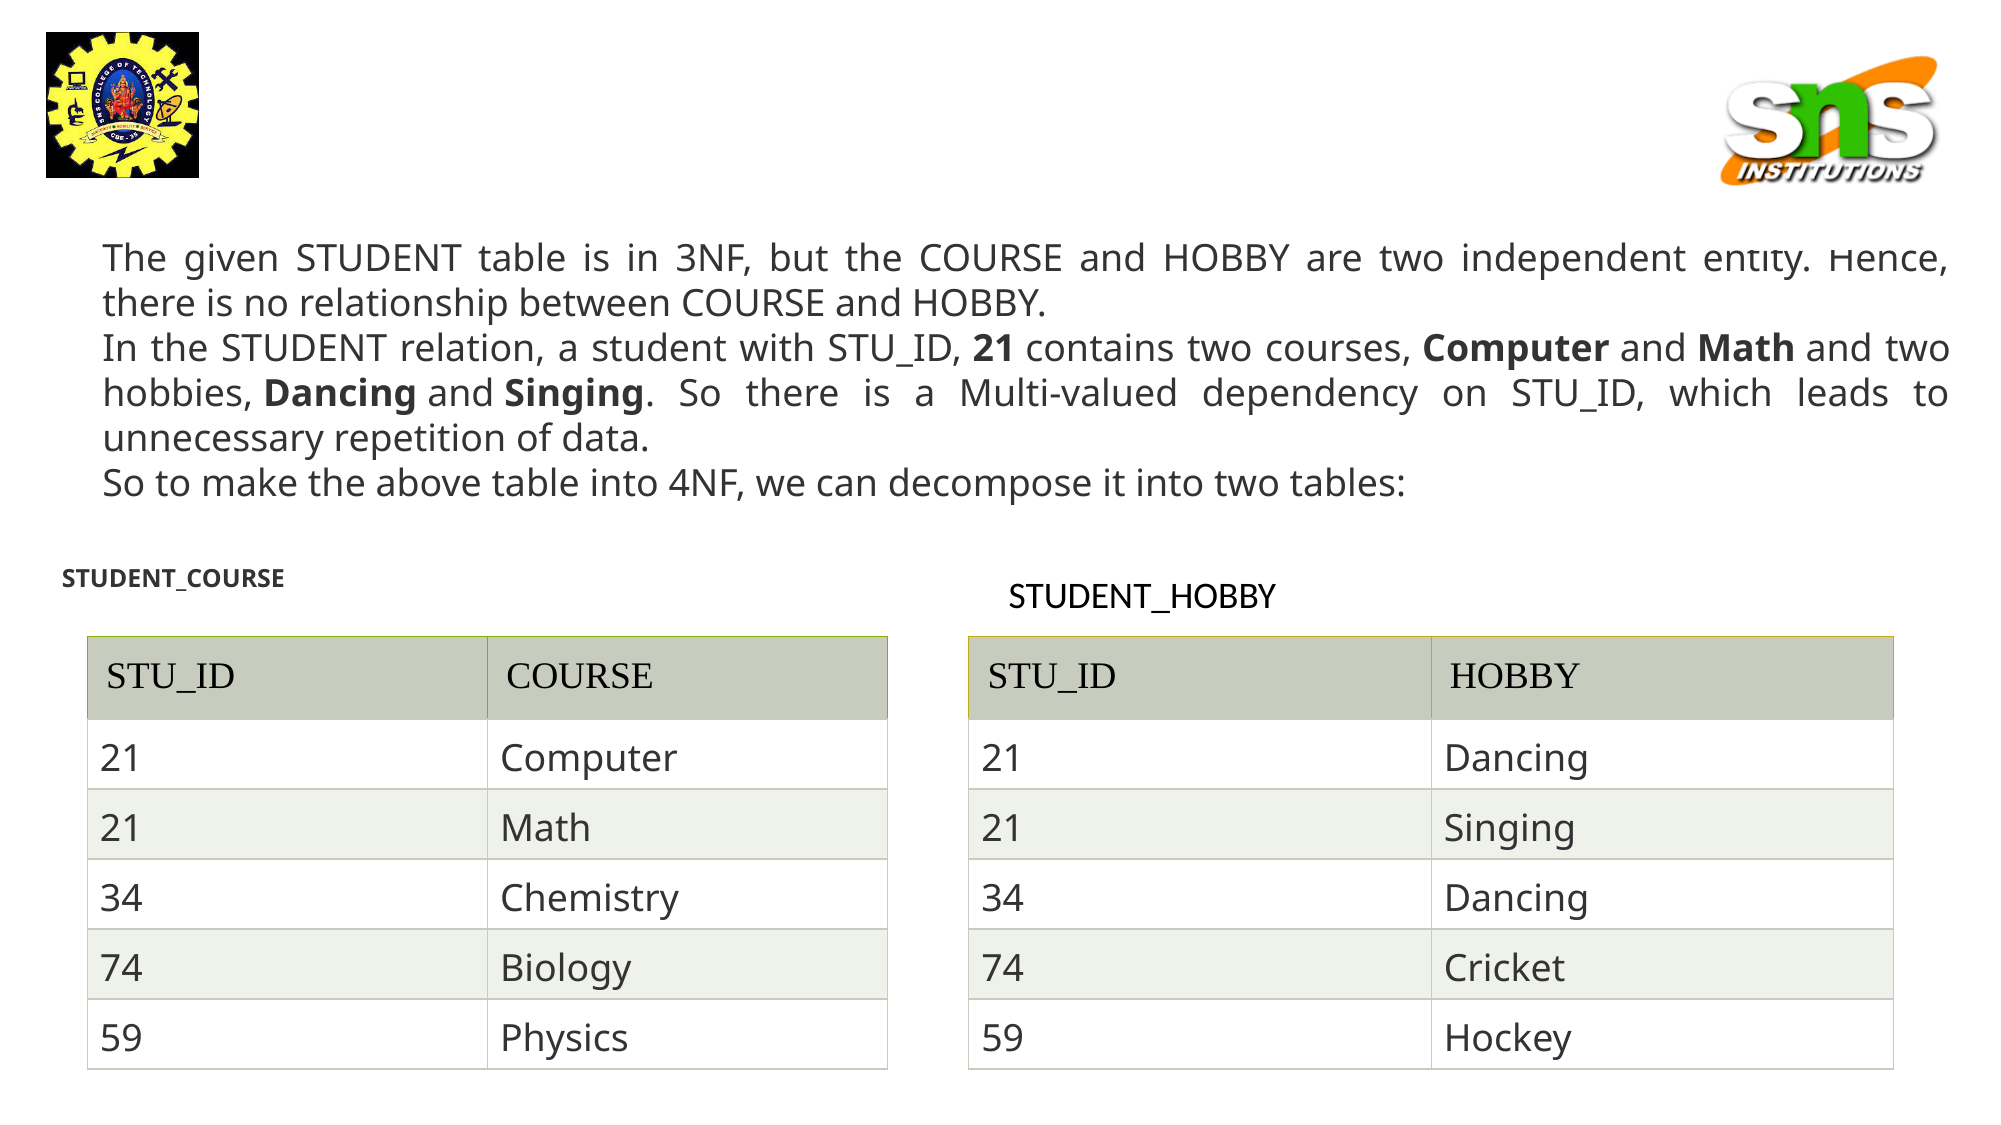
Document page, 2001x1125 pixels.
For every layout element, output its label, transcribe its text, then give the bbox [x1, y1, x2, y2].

text_box STUDENT_COURSE [46, 554, 1432, 600]
table_cell 74 [969, 930, 1431, 998]
table_cell 34 [969, 860, 1431, 928]
table_header COURSE [488, 637, 887, 718]
table_cell 21 [969, 720, 1431, 788]
table_header HOBBY [1432, 637, 1893, 718]
picture [46, 32, 199, 178]
table_cell Cricket [1432, 930, 1893, 998]
table_cell Biology [488, 930, 887, 998]
table_cell 21 [969, 790, 1431, 858]
table_header STU_ID [969, 637, 1431, 718]
table_cell 21 [88, 790, 487, 858]
table_cell Physics [488, 1000, 887, 1068]
table_cell 59 [88, 1000, 487, 1068]
table_cell Chemistry [488, 860, 887, 928]
table_cell 74 [88, 930, 487, 998]
table_cell Singing [1432, 790, 1893, 858]
table_cell Dancing [1432, 860, 1893, 928]
table_cell Hockey [1432, 1000, 1893, 1068]
table_cell 59 [969, 1000, 1431, 1068]
text_box The given STUDENT table is in 3NF, but the COURSE and HOBBY are two independent entity. Hence, there is no relationship between COURSE and HOBBY. In the STUDENT relation, a student with STU_ID, 21 contains two courses, Computer and Math and two hobbies, Dancing and Singing. So there is a Multi-valued dependency on STU_ID, which leads to unnecessary repetition of data. So to make the above table into 4NF, we can decompose it into two tables: [87, 226, 1966, 512]
table_cell Math [488, 790, 887, 858]
table_cell 34 [88, 860, 487, 928]
table_header STU_ID [88, 637, 487, 718]
table_cell 21 [88, 720, 487, 788]
picture [1710, 13, 1959, 250]
table_cell Dancing [1432, 720, 1893, 788]
table_cell Computer [488, 720, 887, 788]
text_box STUDENT_HOBBY [993, 564, 1382, 624]
